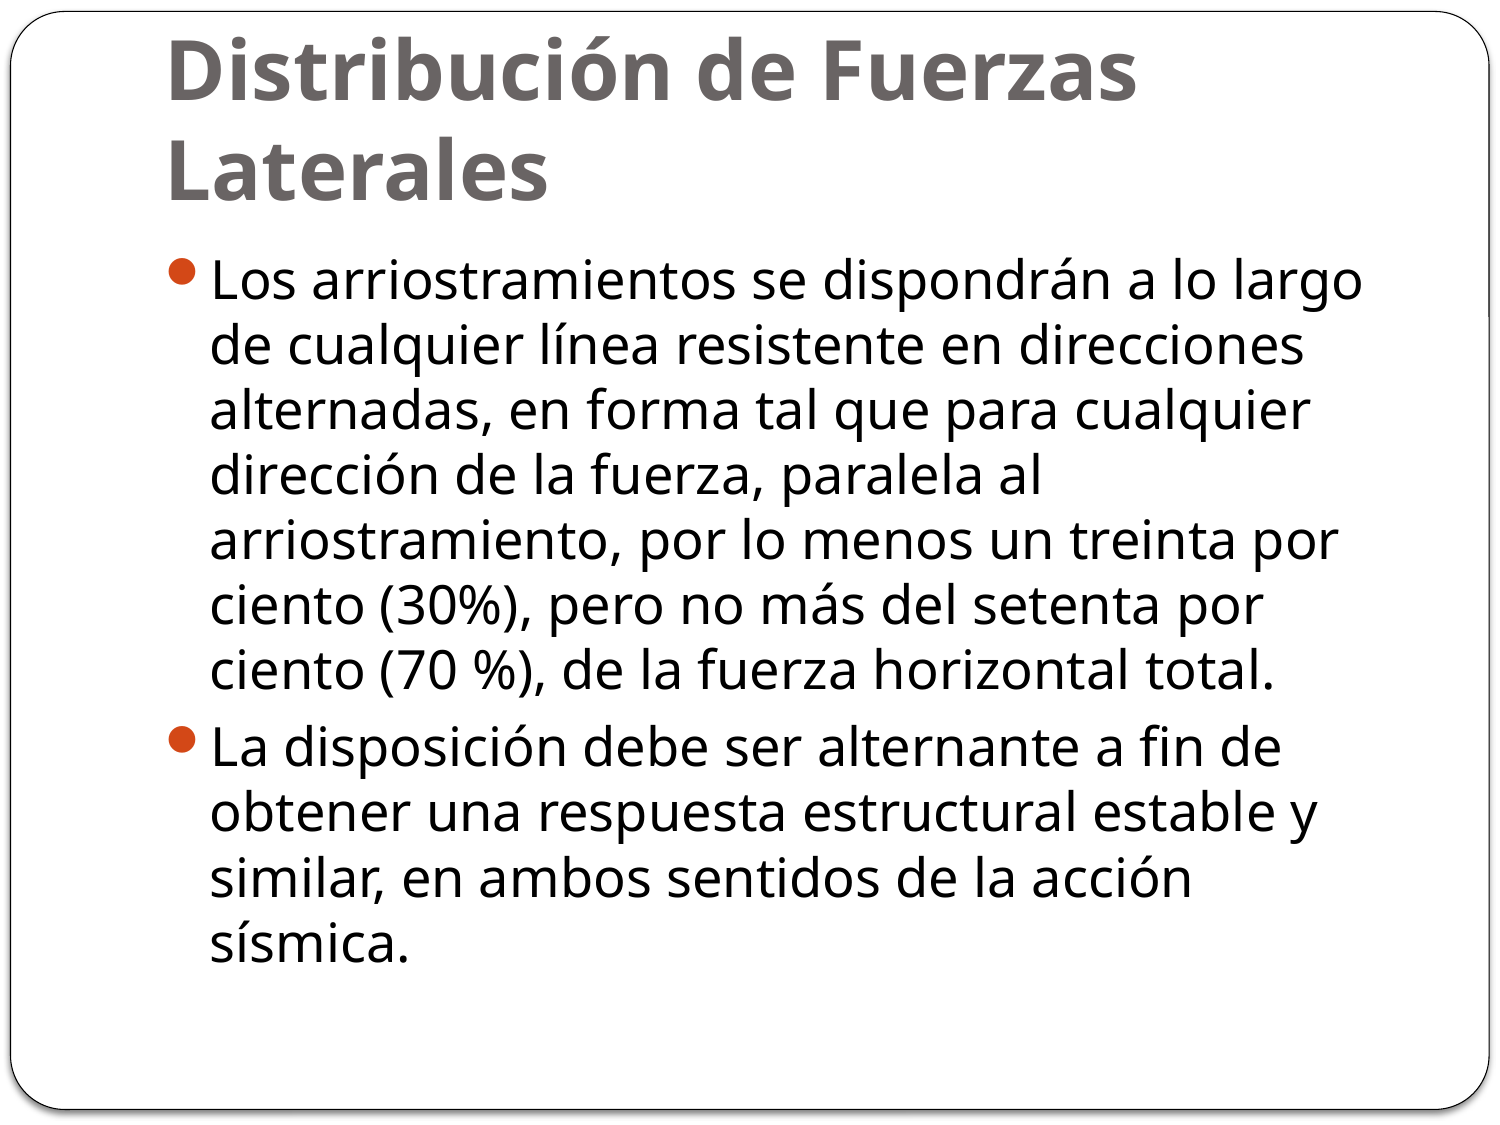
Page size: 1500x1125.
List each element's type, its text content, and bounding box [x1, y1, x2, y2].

list Los arriostramientos se dispondrán a lo largo de cualquier línea resistente en direcciones alternadas, en forma tal que para cualquier dirección de la fuerza, paralela al arriostramiento, por lo menos un treinta por ciento (30%), pero no más del setenta por ciento (70 %), de la fuerza horizontal total. La disposición debe ser alternante a fin de obtener una respuesta estructural estable y similar, en ambos sentidos de la acción sísmica. [150, 237, 1425, 988]
title Distribución de Fuerzas Laterales [150, 45, 1425, 233]
